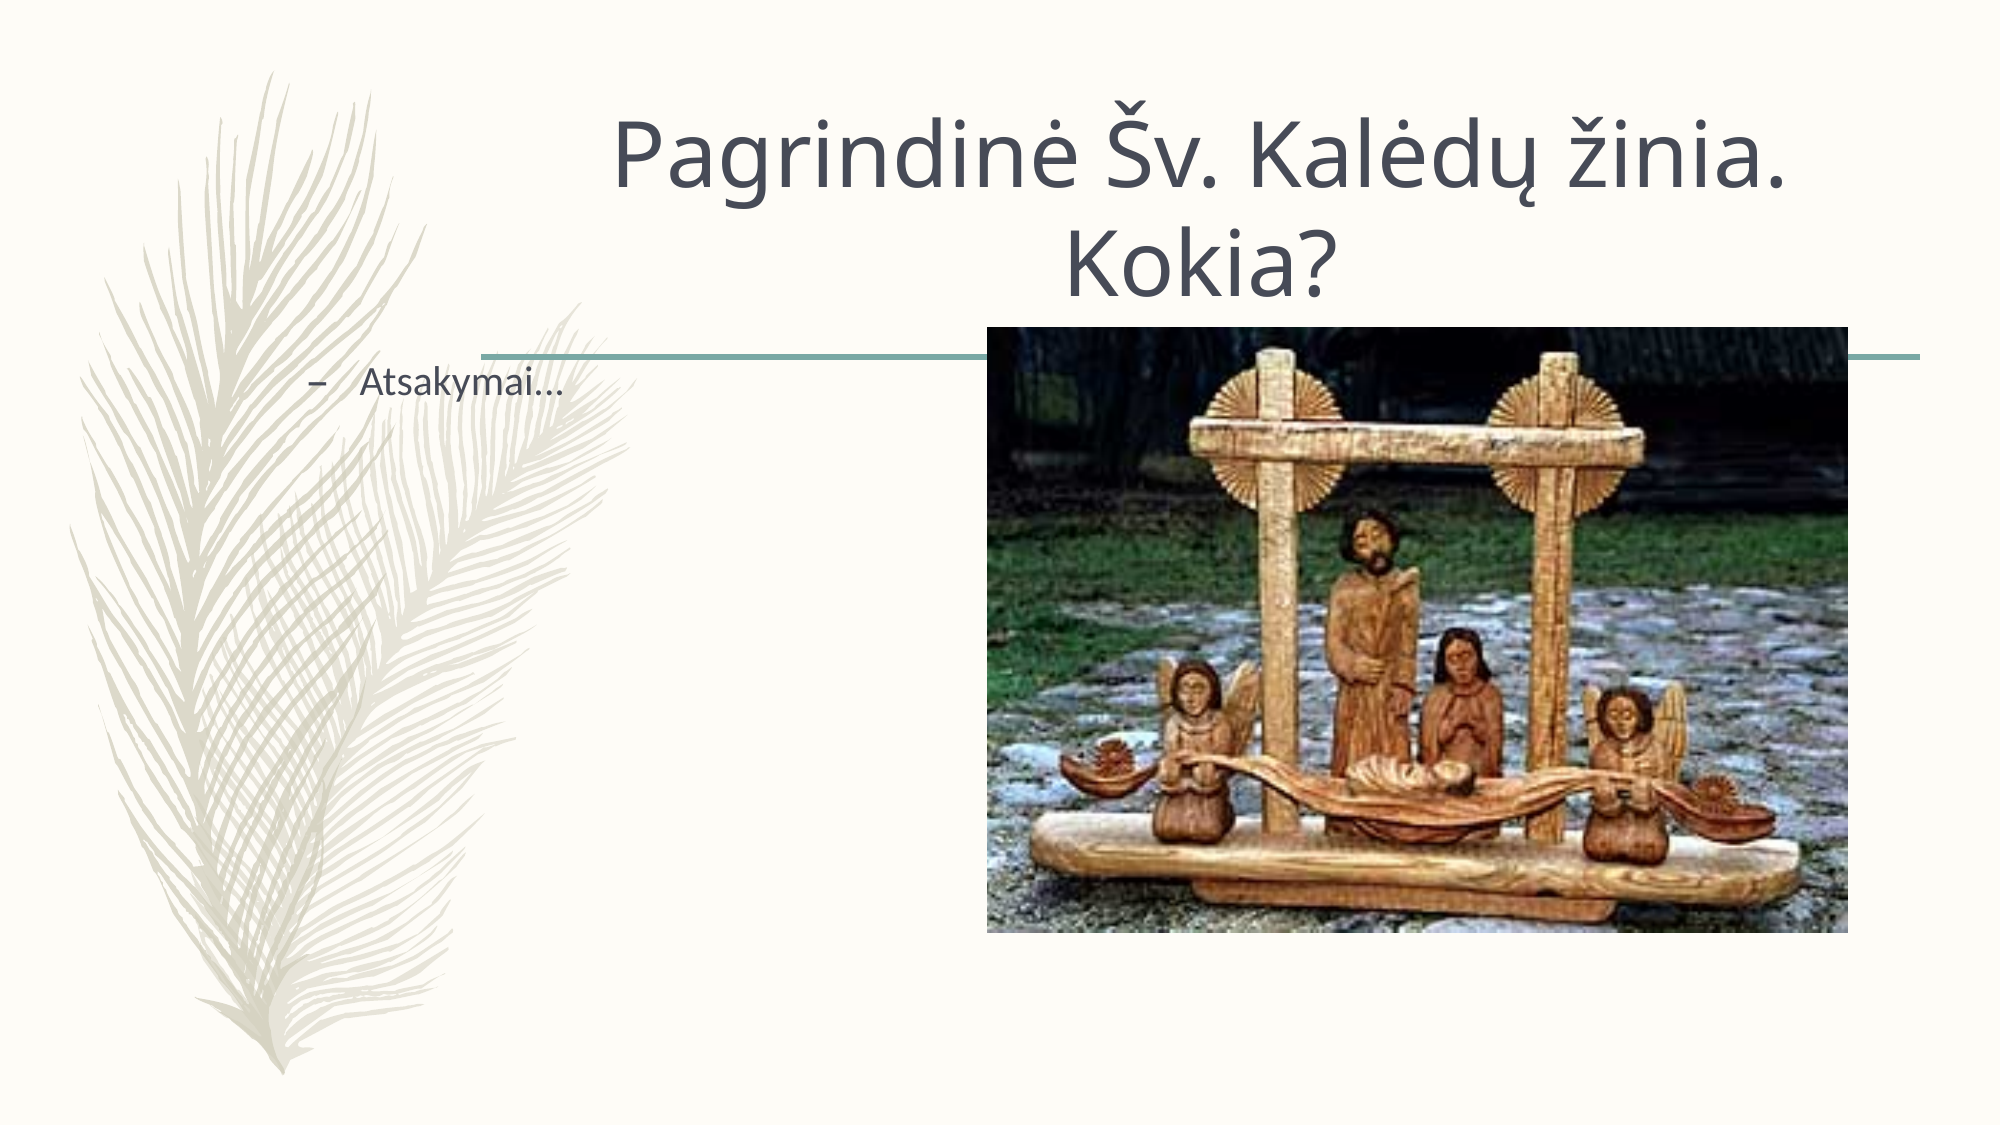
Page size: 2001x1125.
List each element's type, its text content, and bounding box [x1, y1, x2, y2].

list Atsakymai... [292, 340, 975, 941]
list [987, 327, 1848, 933]
title Pagrindinė Šv. Kalėdų žinia. Kokia? [481, 93, 1920, 350]
